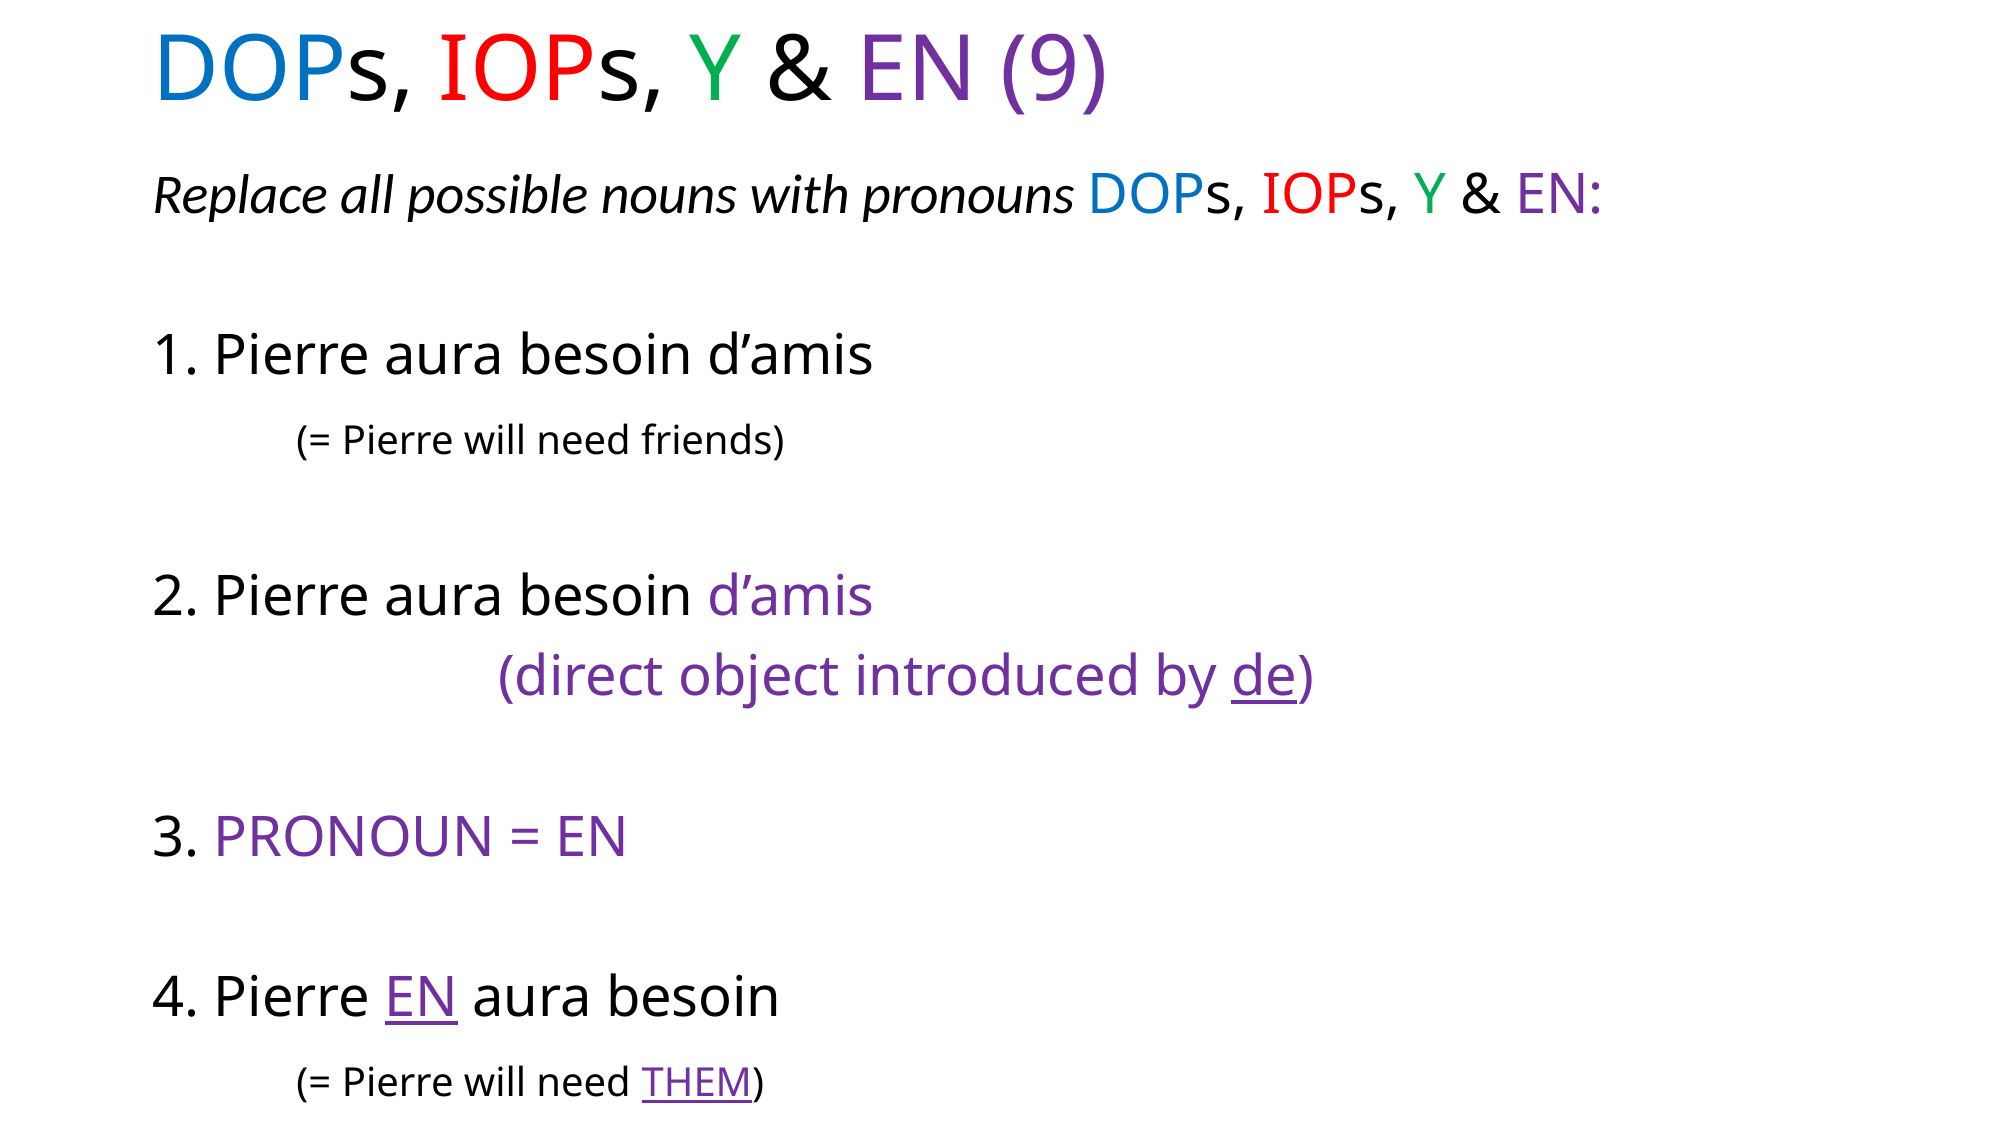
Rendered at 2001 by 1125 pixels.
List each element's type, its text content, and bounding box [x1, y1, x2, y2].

list Replace all possible nouns with pronouns DOPs, IOPs, Y & EN: 1. Pierre aura besoin d’amis (= Pierre will need friends) 2. Pierre aura besoin d’amis (direct object introduced by de) 3. PRONOUN = EN 4. Pierre EN aura besoin (= Pierre will need THEM) [137, 158, 2000, 1125]
title DOPs, IOPs, Y & EN (9) [137, 0, 1863, 142]
